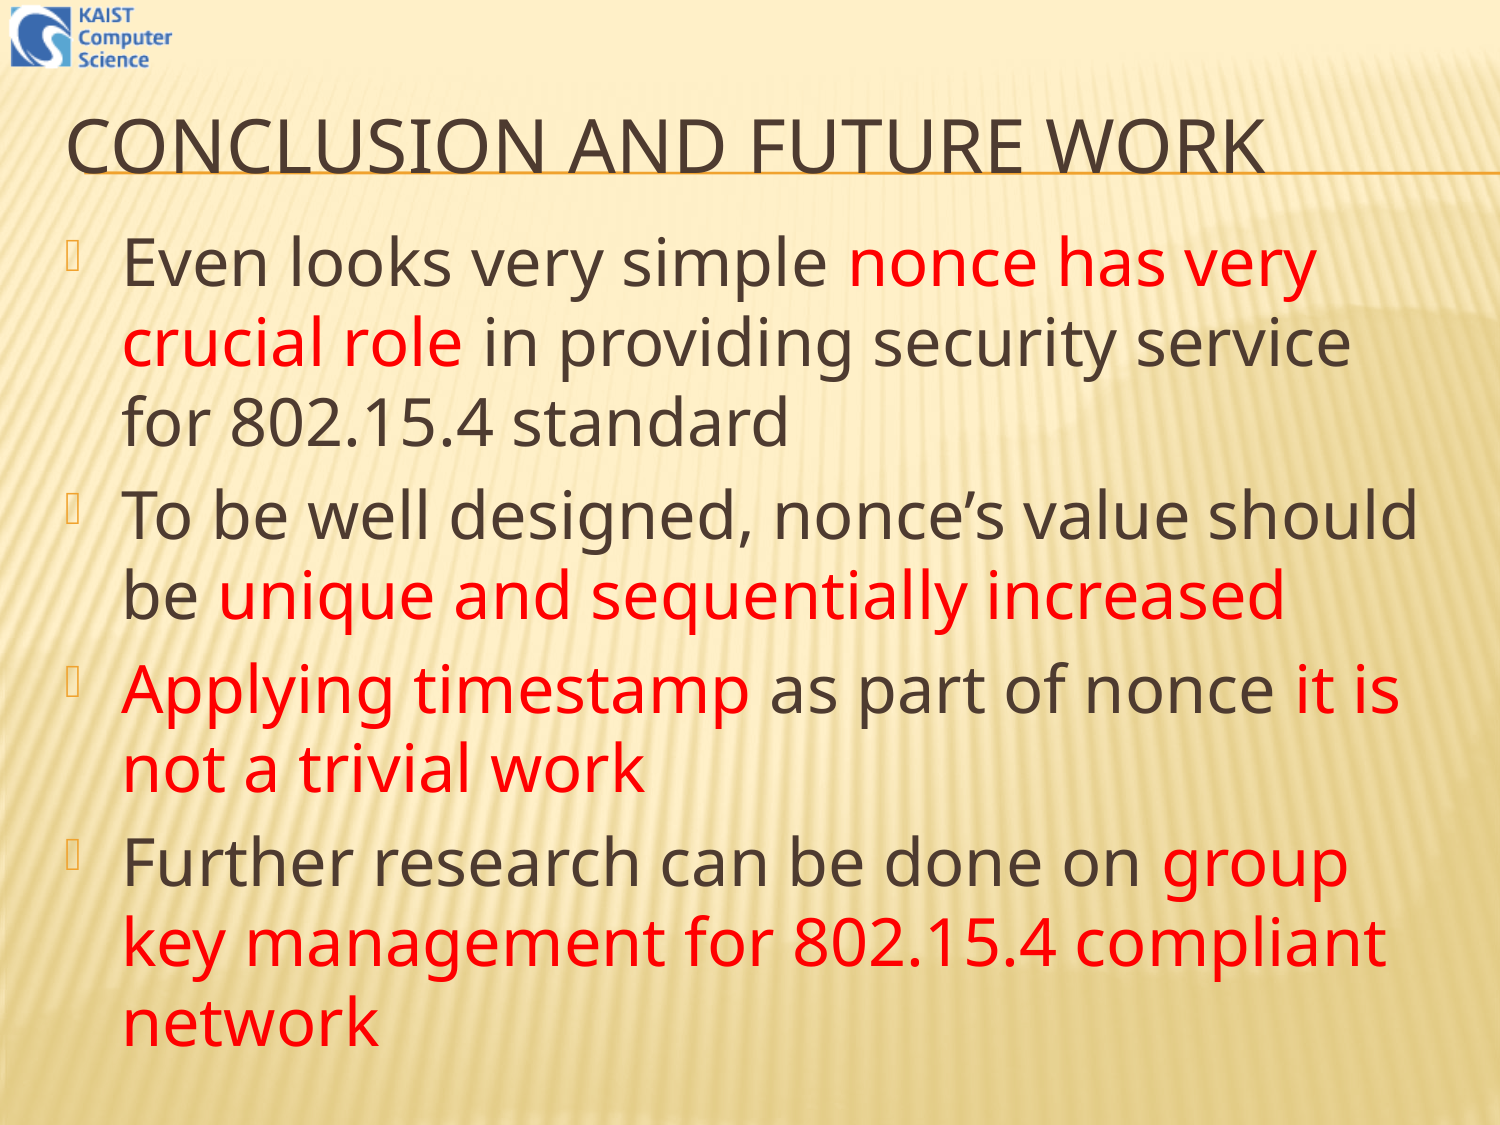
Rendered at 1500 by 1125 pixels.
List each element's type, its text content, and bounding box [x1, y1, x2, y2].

picture [0, 0, 179, 76]
list Even looks very simple nonce has very crucial role in providing security service for 802.15.4 standard To be well designed, nonce’s value should be unique and sequentially increased Applying timestamp as part of nonce it is not a trivial work Further research can be done on group key management for 802.15.4 compliant network [50, 212, 1475, 998]
title Conclusion and Future work [50, 75, 1475, 212]
